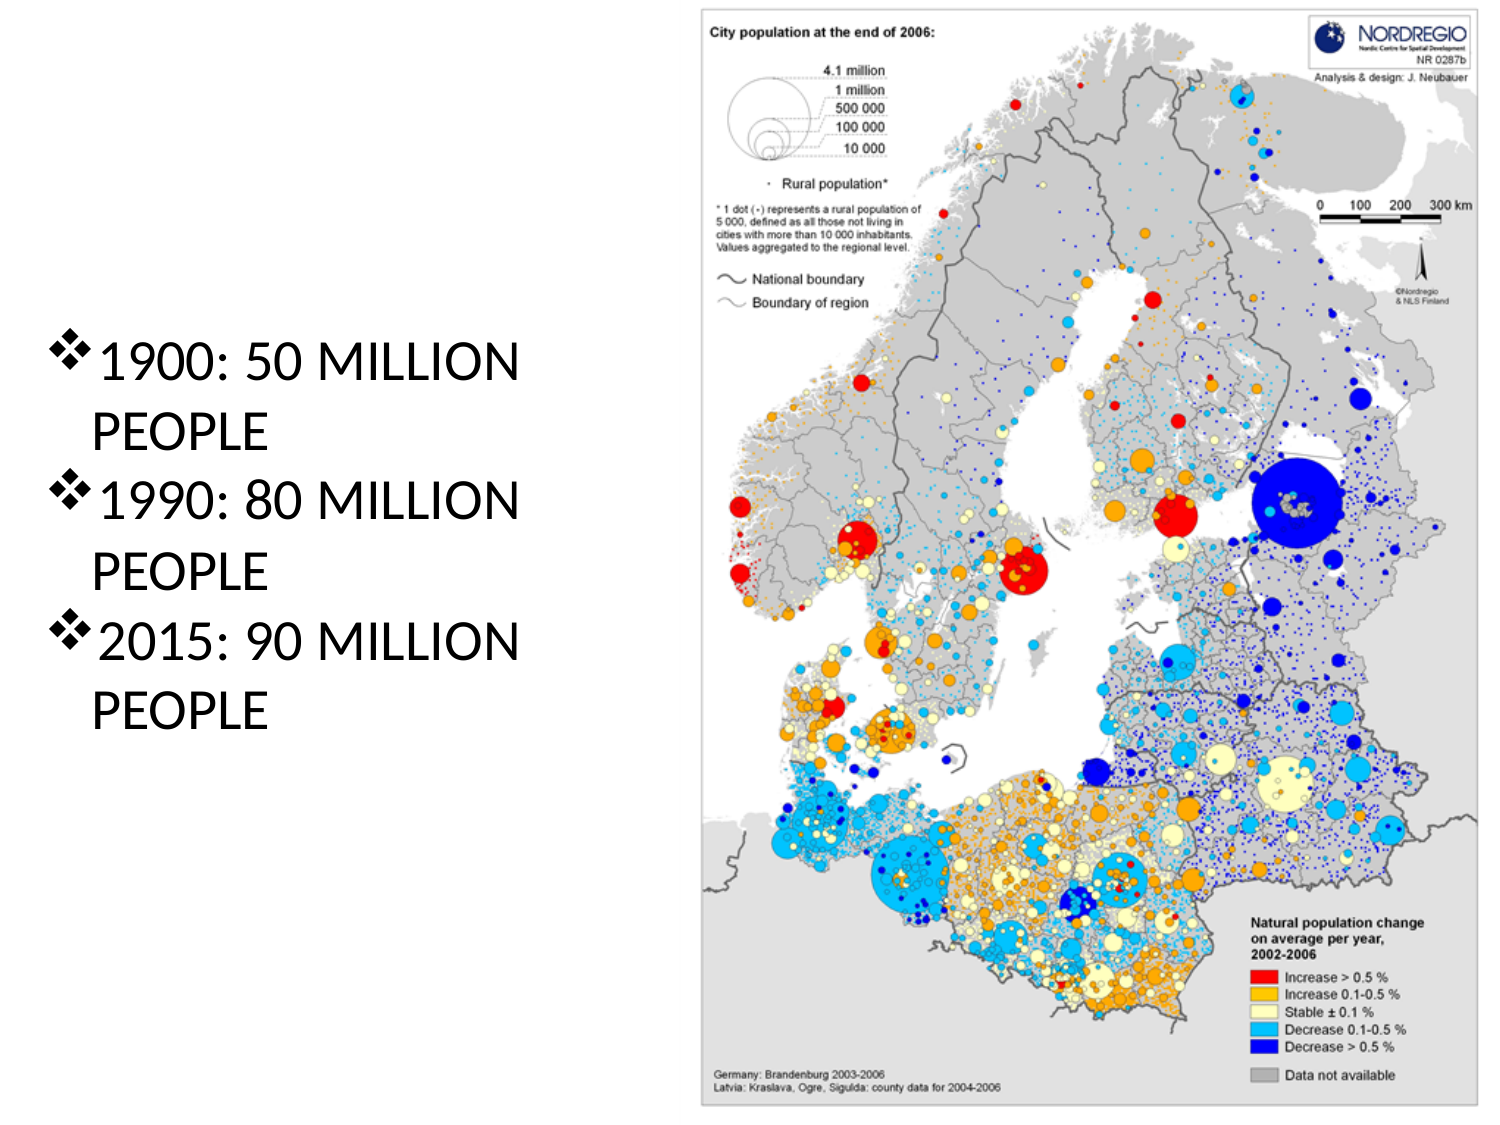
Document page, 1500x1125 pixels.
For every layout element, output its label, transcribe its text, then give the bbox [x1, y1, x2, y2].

text_box 1900: 50 MILLION PEOPLE 1990: 80 MILLION PEOPLE 2015: 90 MILLION PEOPLE [29, 314, 673, 749]
picture [678, 0, 1499, 1125]
